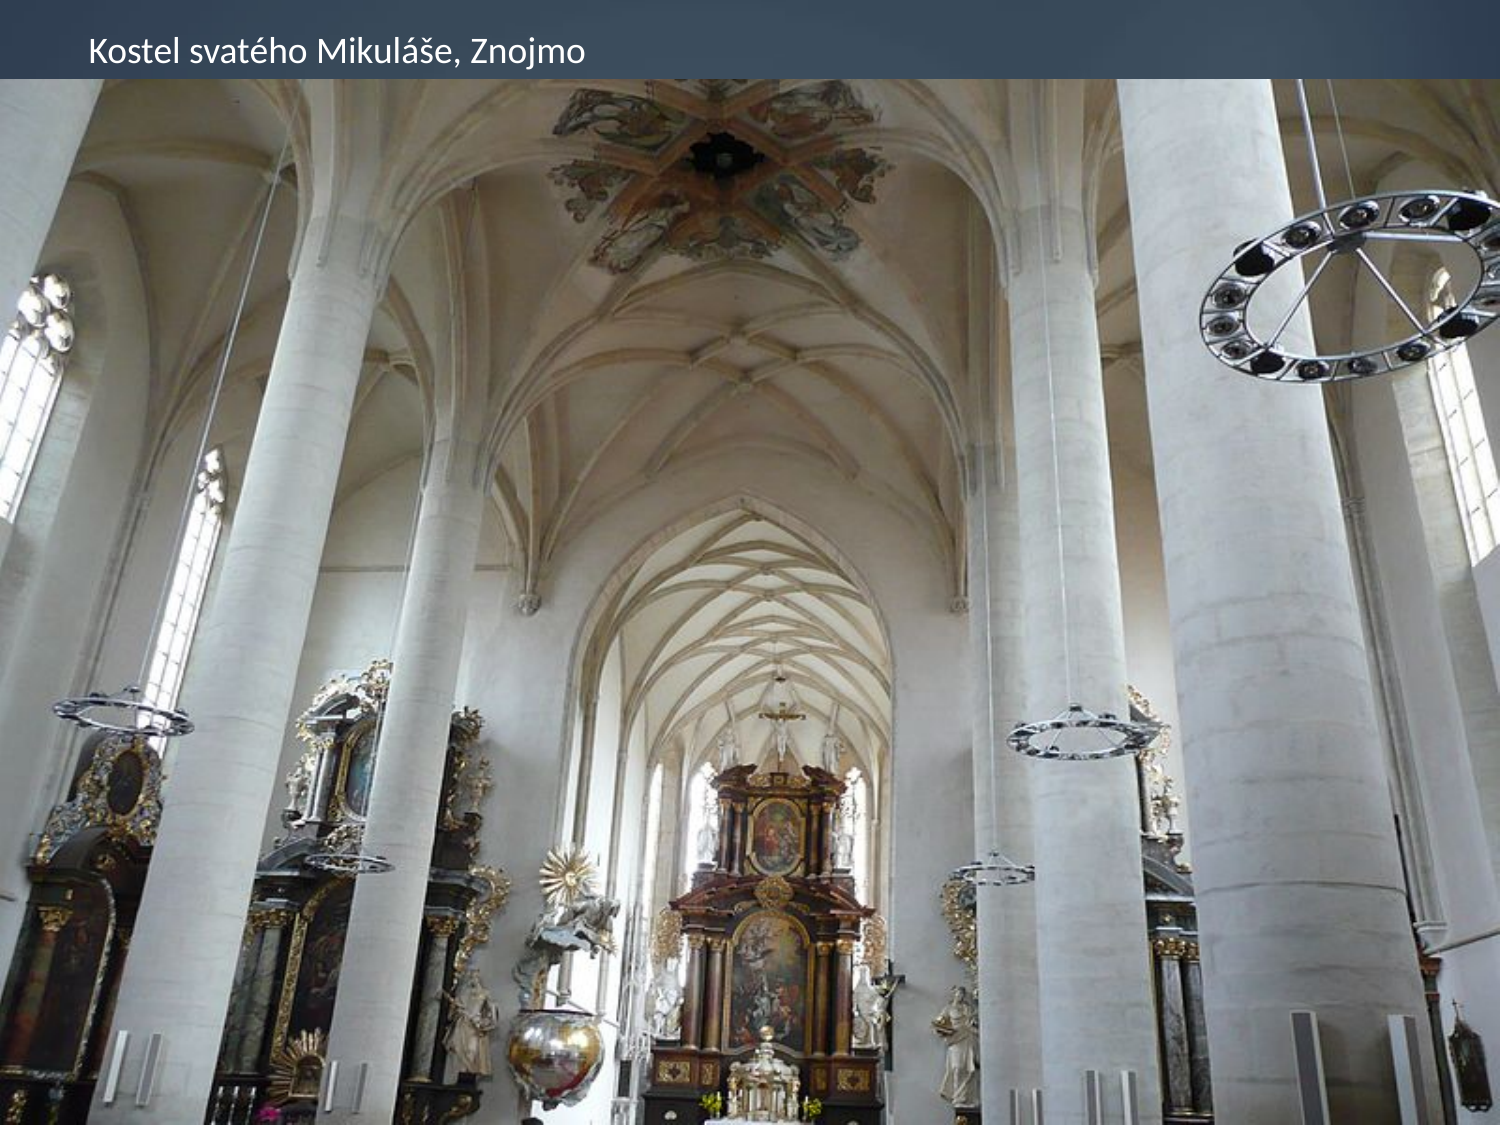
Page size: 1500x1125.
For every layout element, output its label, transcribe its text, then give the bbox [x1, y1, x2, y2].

picture [0, 0, 1500, 1125]
text_box Kostel svatého Mikuláše, Znojmo [73, 18, 602, 78]
